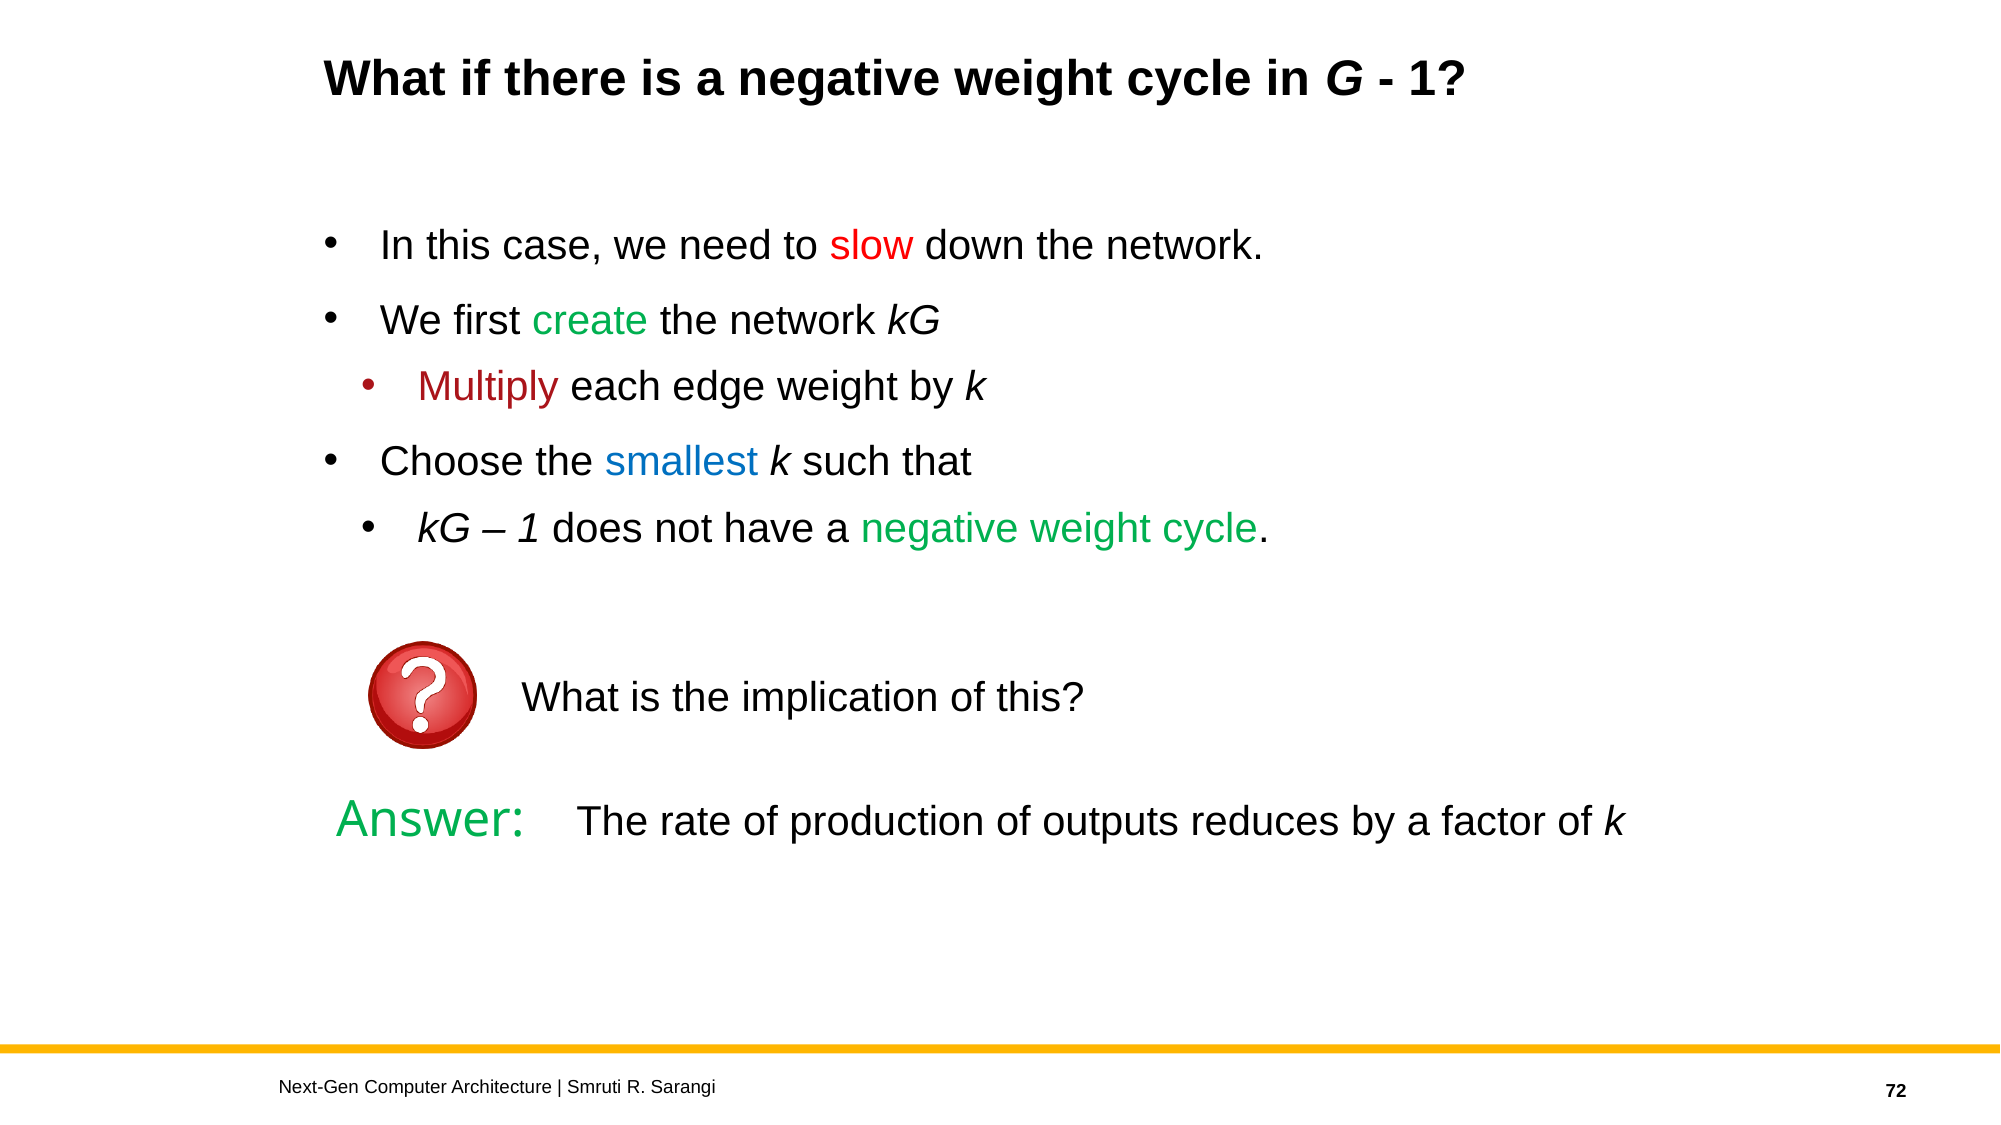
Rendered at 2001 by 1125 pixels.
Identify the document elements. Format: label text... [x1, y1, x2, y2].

picture [368, 641, 477, 749]
text_box The rate of production of outputs reduces by a factor of k [561, 786, 1652, 851]
text_box What is the implication of this? [506, 662, 1112, 728]
text_box Answer: [321, 778, 574, 854]
slide_number 72 [1711, 1071, 1922, 1109]
title What if there is a negative weight cycle in G - 1? [308, 45, 1550, 180]
footer Next-Gen Computer Architecture | Smruti R. Sarangi [263, 1067, 1464, 1105]
list In this case, we need to slow down the network. We first create the network kG Multiply each edge weight by k Choose the smallest k such that kG – 1 does not have a negative weight cycle. [308, 210, 1434, 642]
